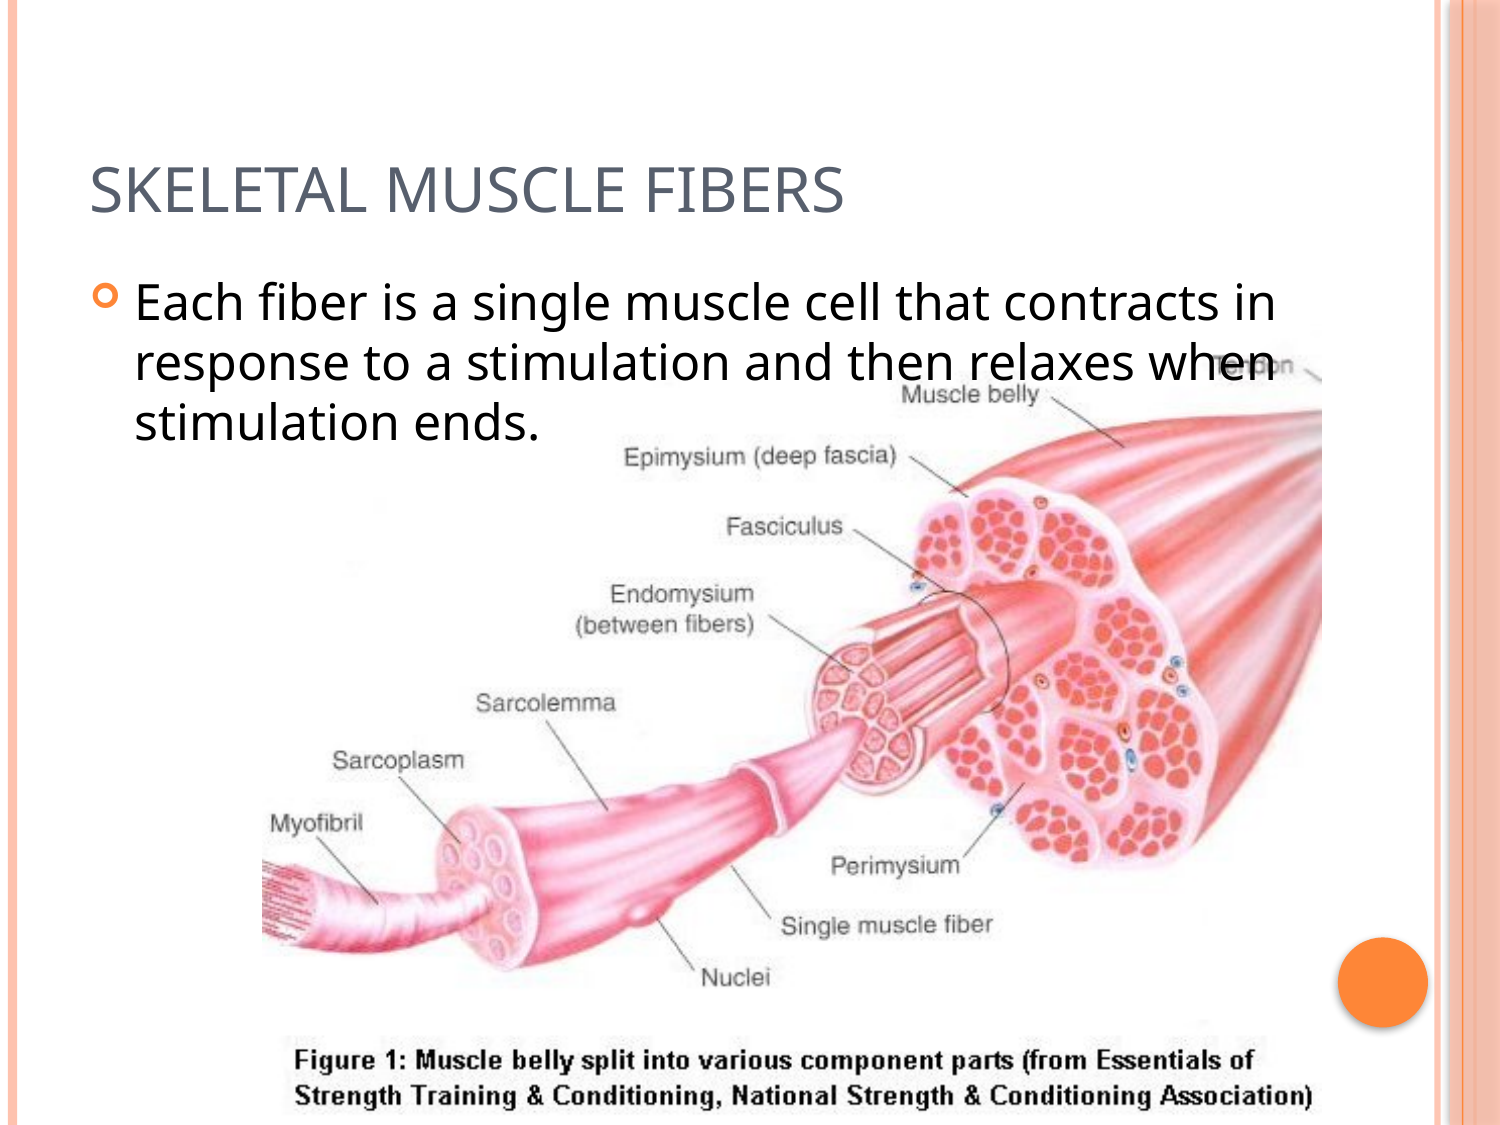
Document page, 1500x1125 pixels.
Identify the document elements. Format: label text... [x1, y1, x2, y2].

picture [261, 324, 1323, 1125]
title Skeletal Muscle Fibers [75, 45, 1300, 233]
list Each fiber is a single muscle cell that contracts in response to a stimulation and then relaxes when stimulation ends. [75, 262, 1300, 1062]
